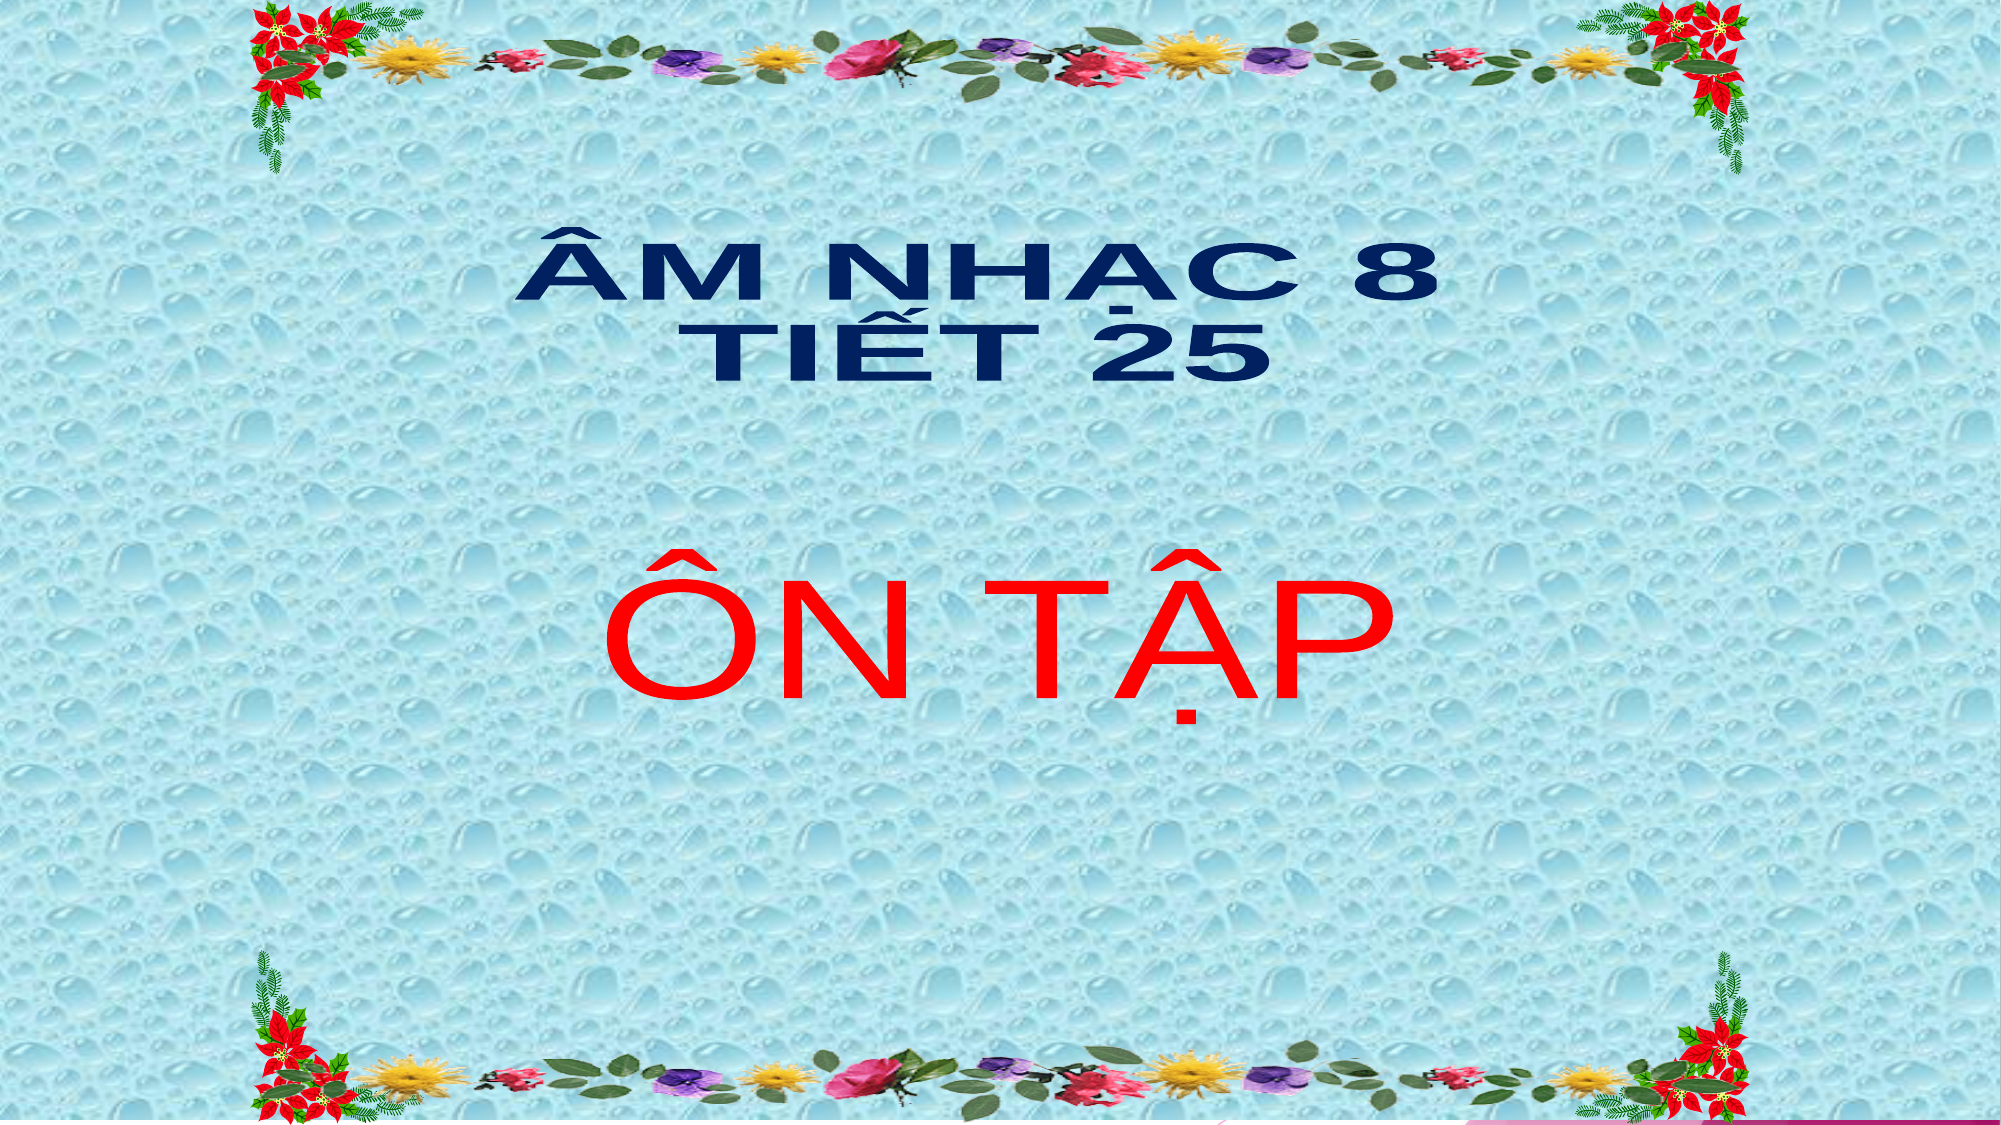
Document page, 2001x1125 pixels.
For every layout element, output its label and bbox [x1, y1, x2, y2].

text_box [249, 968, 1751, 1125]
picture [0, 0, 2000, 1125]
text_box [249, 0, 1751, 107]
